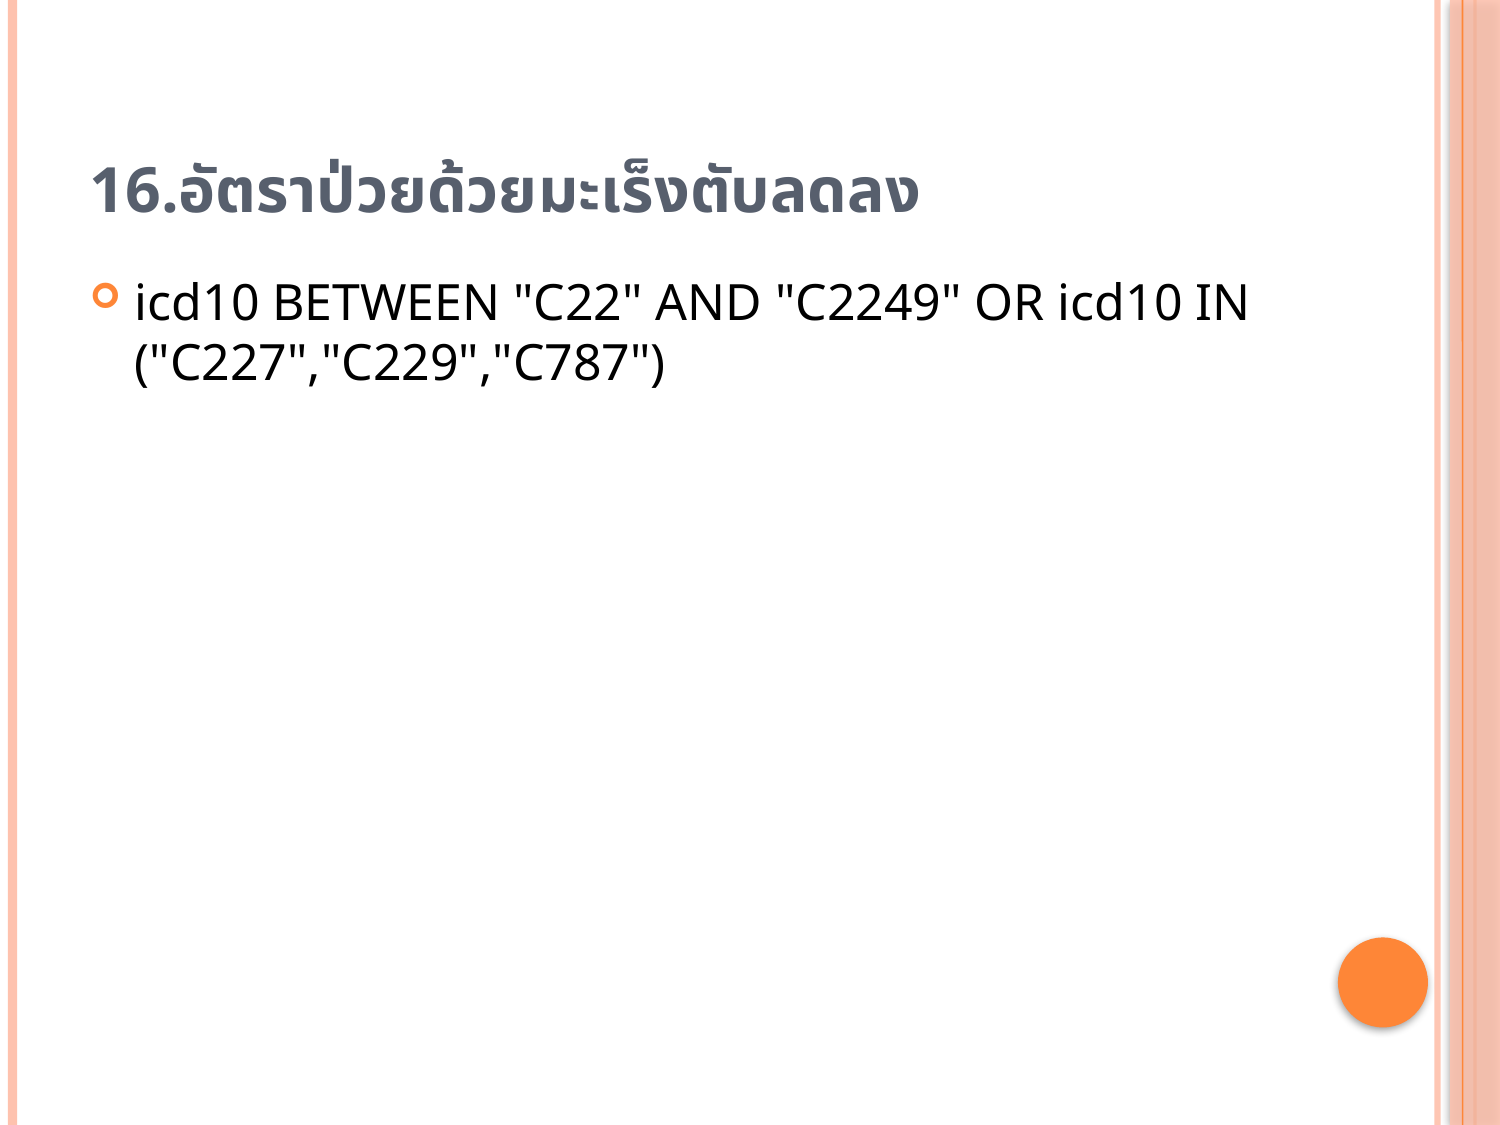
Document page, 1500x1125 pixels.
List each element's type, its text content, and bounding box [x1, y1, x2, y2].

list icd10 BETWEEN "C22" AND "C2249" OR icd10 IN ("C227","C229","C787") [75, 262, 1300, 1062]
title 16.อัตราป่วยด้วยมะเร็งตับลดลง [75, 45, 1300, 233]
